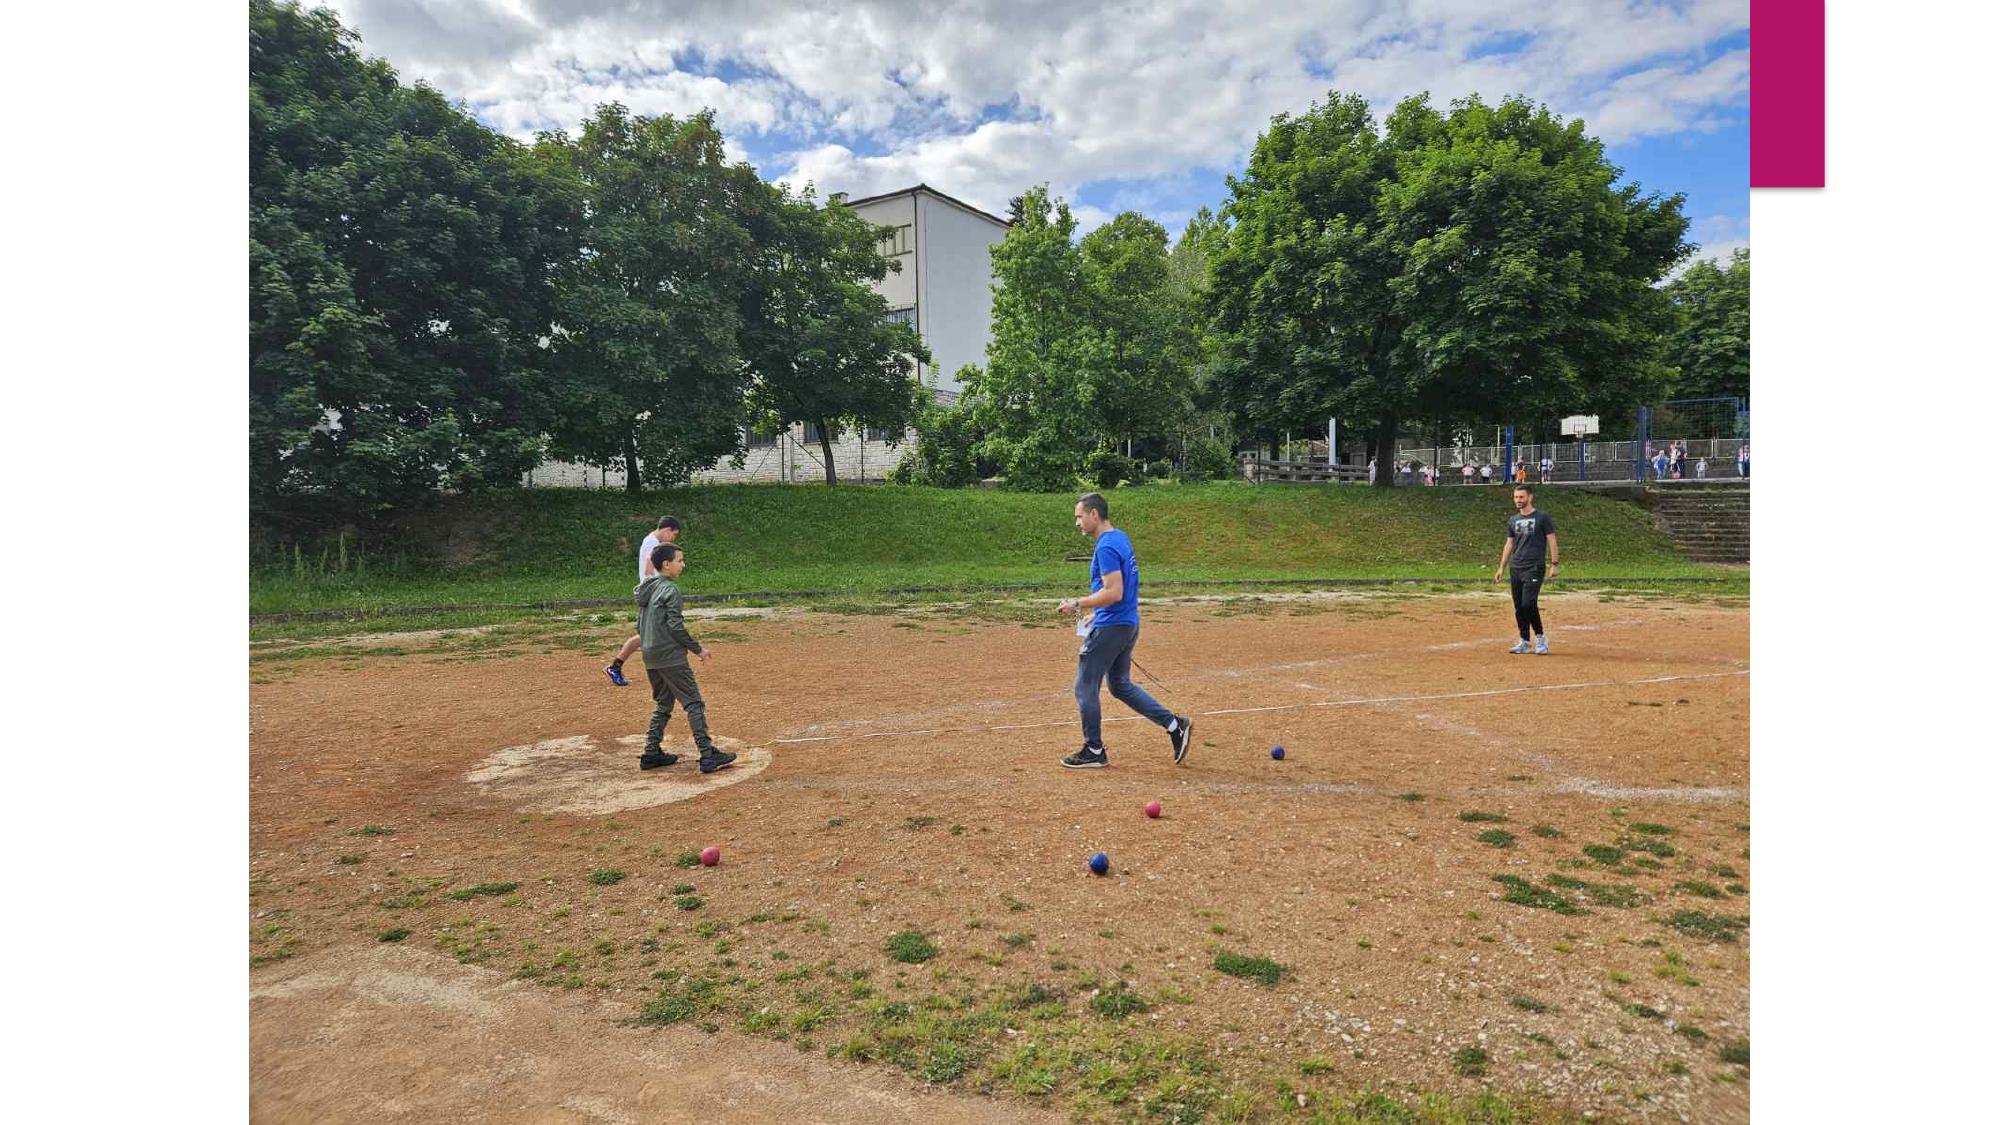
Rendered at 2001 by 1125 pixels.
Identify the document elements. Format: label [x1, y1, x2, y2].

picture [249, 0, 1751, 1125]
